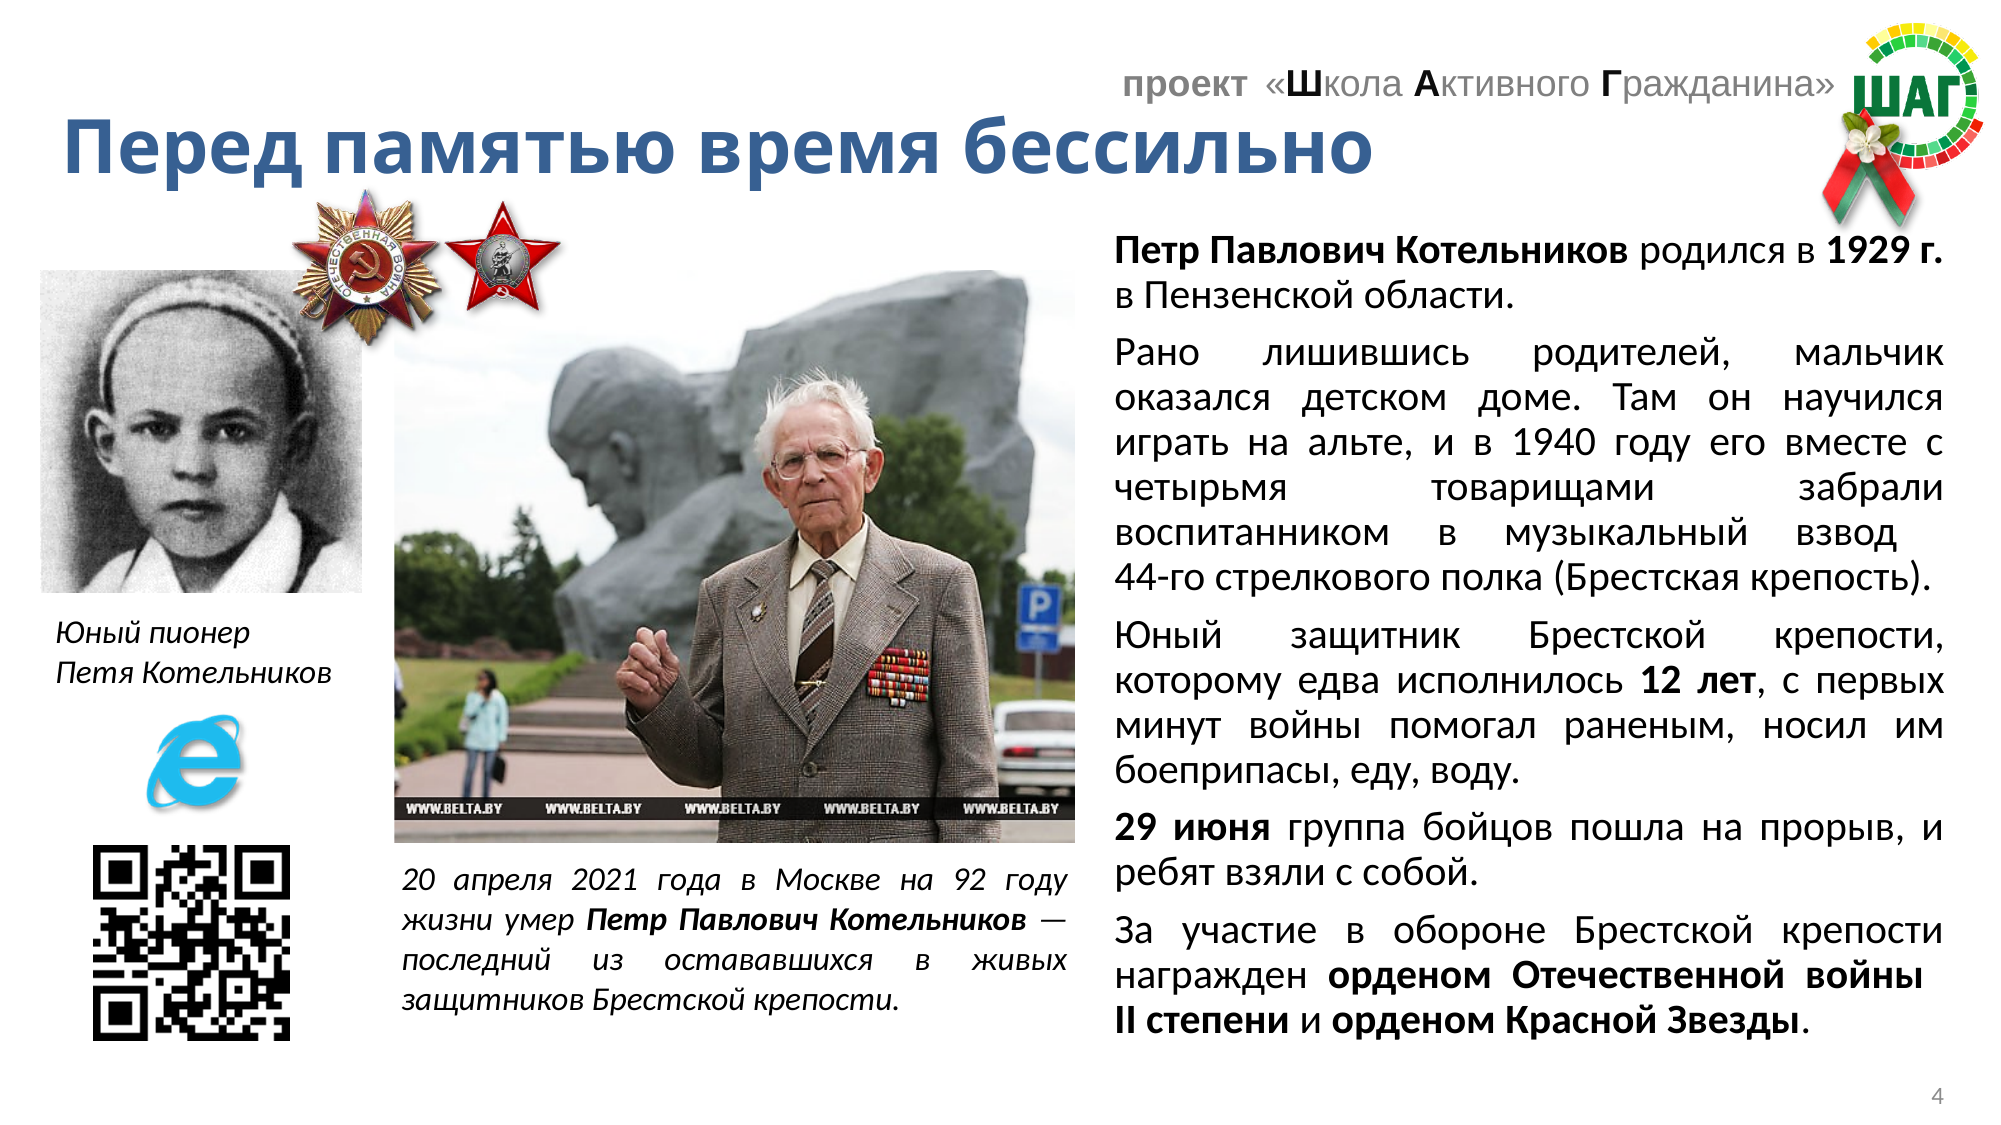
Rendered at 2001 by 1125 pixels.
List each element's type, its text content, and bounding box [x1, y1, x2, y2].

picture [40, 185, 1075, 843]
text_box Петр Павлович Котельников родился в 1929 г. в Пензенской области. Рано лишившись родителей, мальчик оказался детском доме. Там он научился играть на альте, и в 1940 году его вместе с четырьмя товарищами забрали воспитанником в музыкальный взвод 44-го стрелкового полка (Брестская крепость). Юный защитник Брестской крепости, которому едва исполнилось 12 лет, с первых минут войны помогал раненым, носил им боеприпасы, еду, воду. 29 июня группа бойцов пошла на прорыв, и ребят взяли с собой. За участие в обороне Брестской крепости награжден орденом Отечественной войны II степени и орденом Красной Звезды. [1099, 219, 1959, 1050]
slide_number 4 [1606, 1069, 1960, 1119]
text_box 20 апреля 2021 года в Москве на 92 году жизни умер Петр Павлович Котельников — последний из остававшихся в живых защитников Брестской крепости. [386, 849, 1084, 1025]
picture [1818, 21, 1985, 232]
picture [141, 709, 254, 821]
text_box Юный пионер Петя Котельников [40, 603, 356, 698]
picture [93, 845, 290, 1041]
text_box Перед памятью время бессильно [46, 98, 1559, 200]
